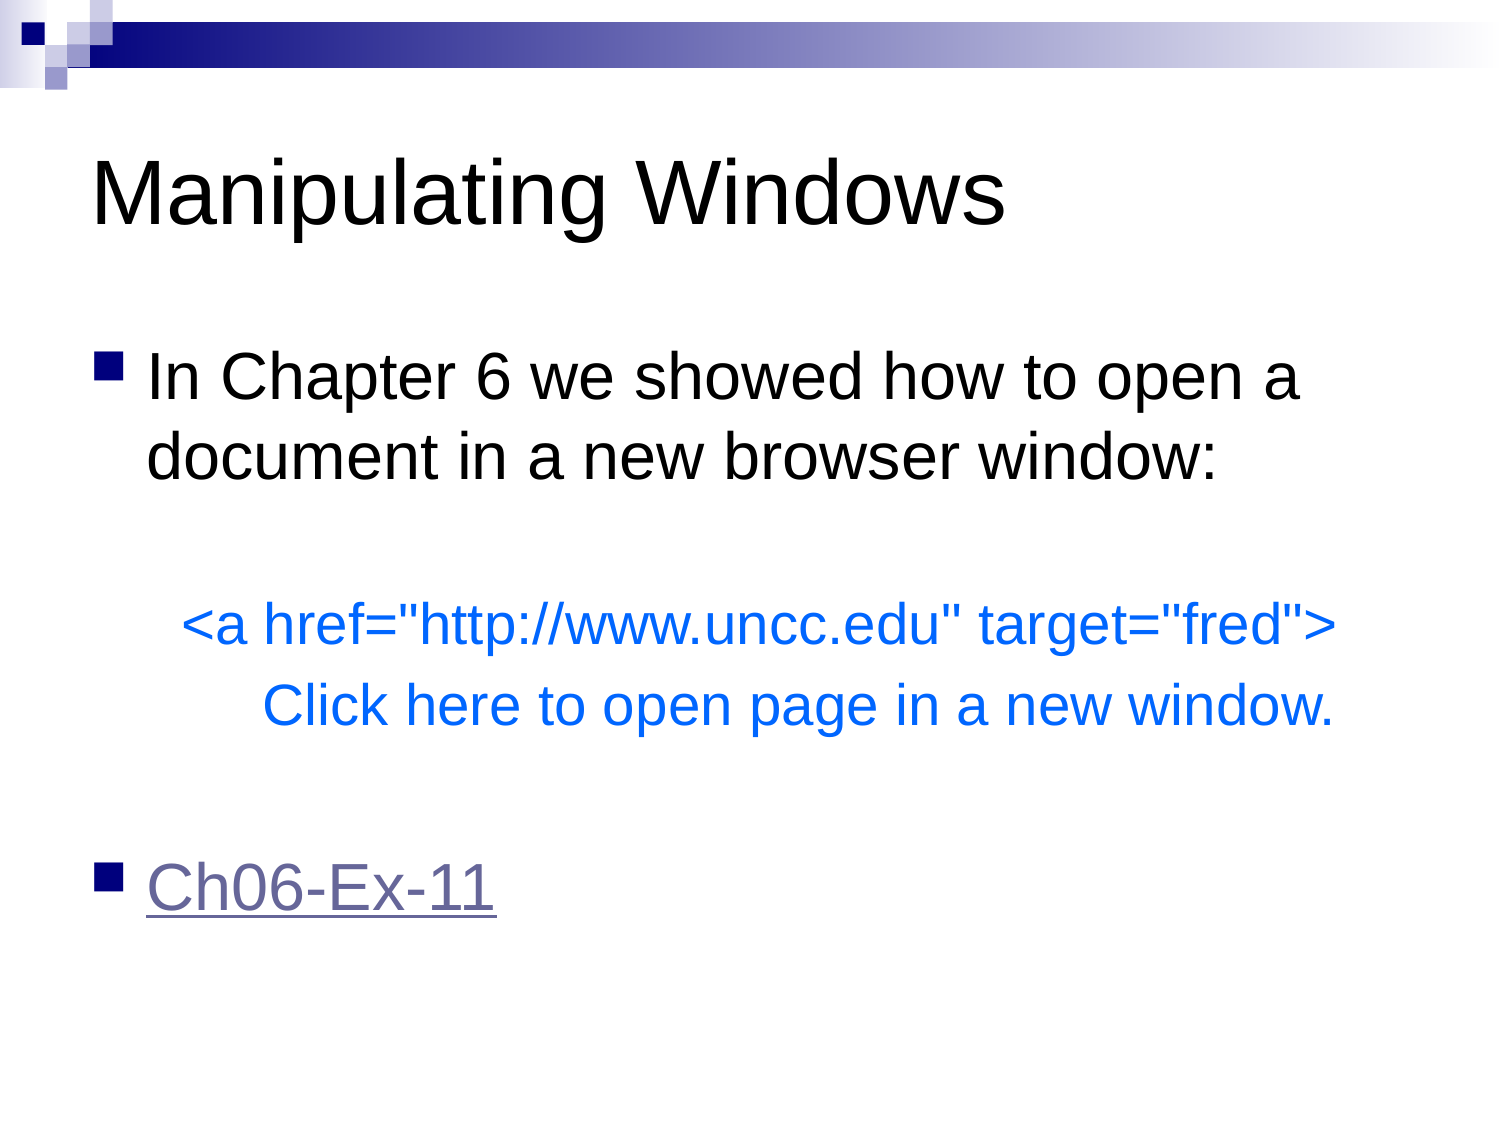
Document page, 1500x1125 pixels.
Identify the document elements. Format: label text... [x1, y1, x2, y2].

list In Chapter 6 we showed how to open a document in a new browser window: <a href="http://www.uncc.edu" target="fred"> Click here to open page in a new window. Ch06-Ex-11 [74, 324, 1426, 963]
title Manipulating Windows [74, 74, 1426, 301]
